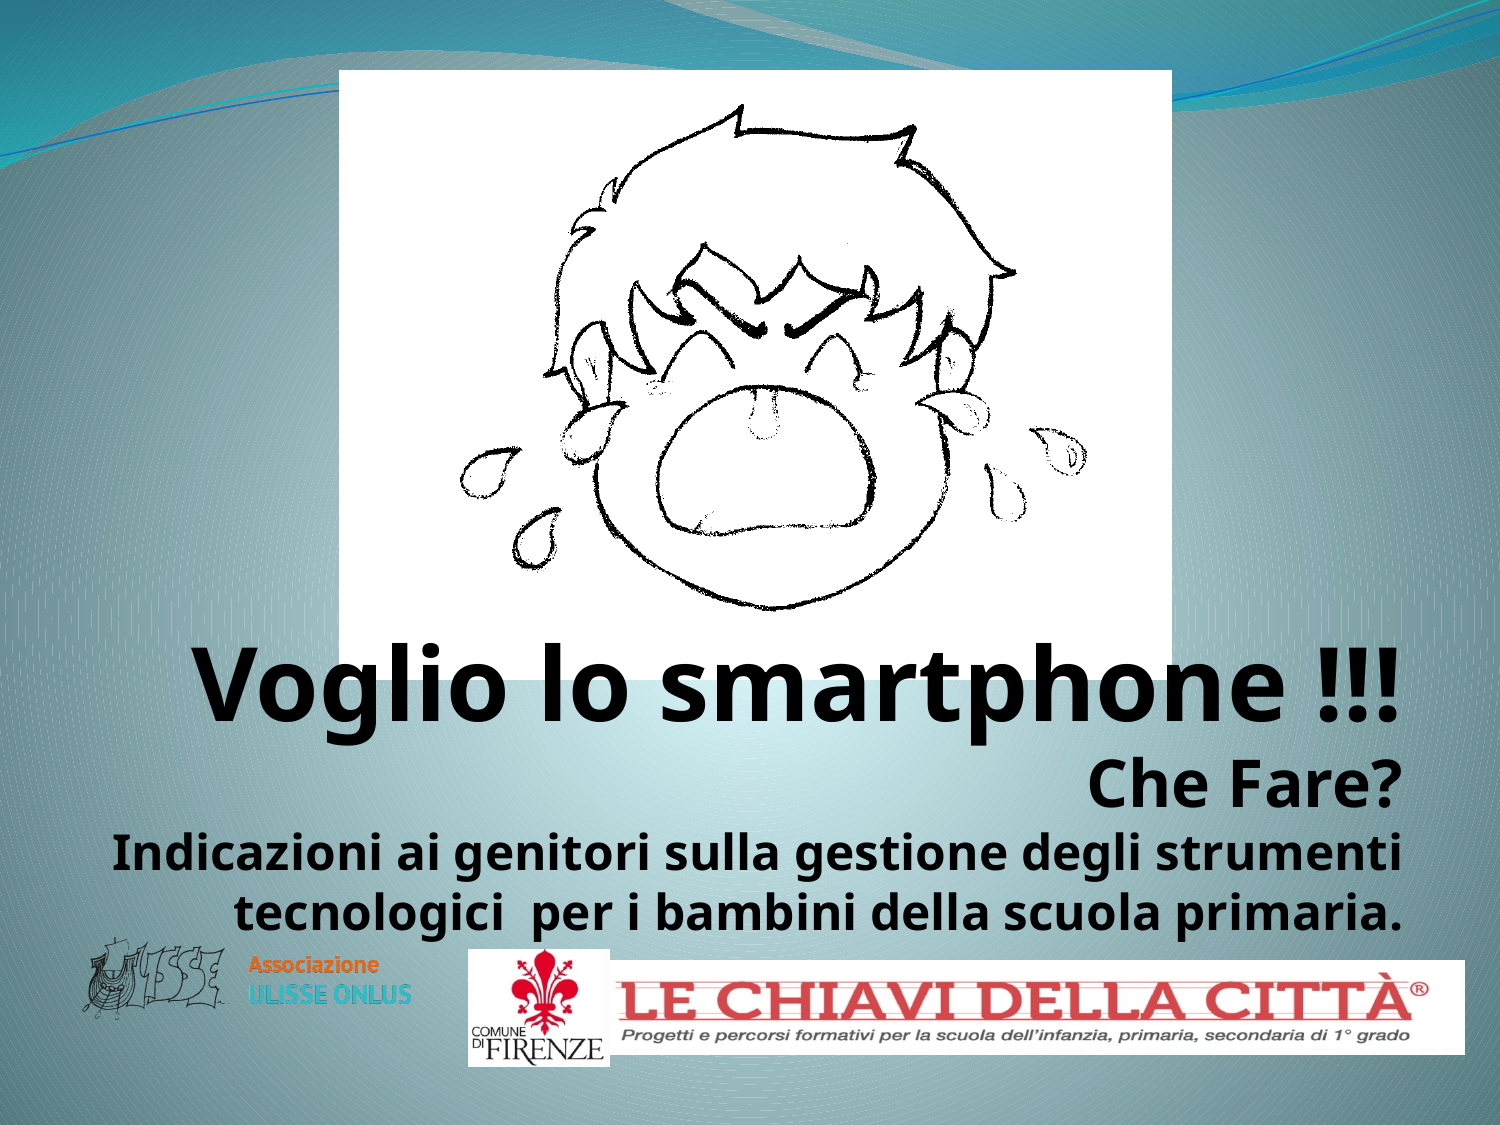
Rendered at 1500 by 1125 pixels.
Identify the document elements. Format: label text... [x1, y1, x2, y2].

picture [613, 960, 1466, 1055]
picture [81, 937, 411, 1020]
picture [468, 948, 610, 1067]
title Voglio lo smartphone !!! Che Fare? Indicazioni ai genitori sulla gestione degli strumenti tecnologici per i bambini della scuola primaria. [105, 574, 1407, 1079]
picture [339, 70, 1173, 680]
